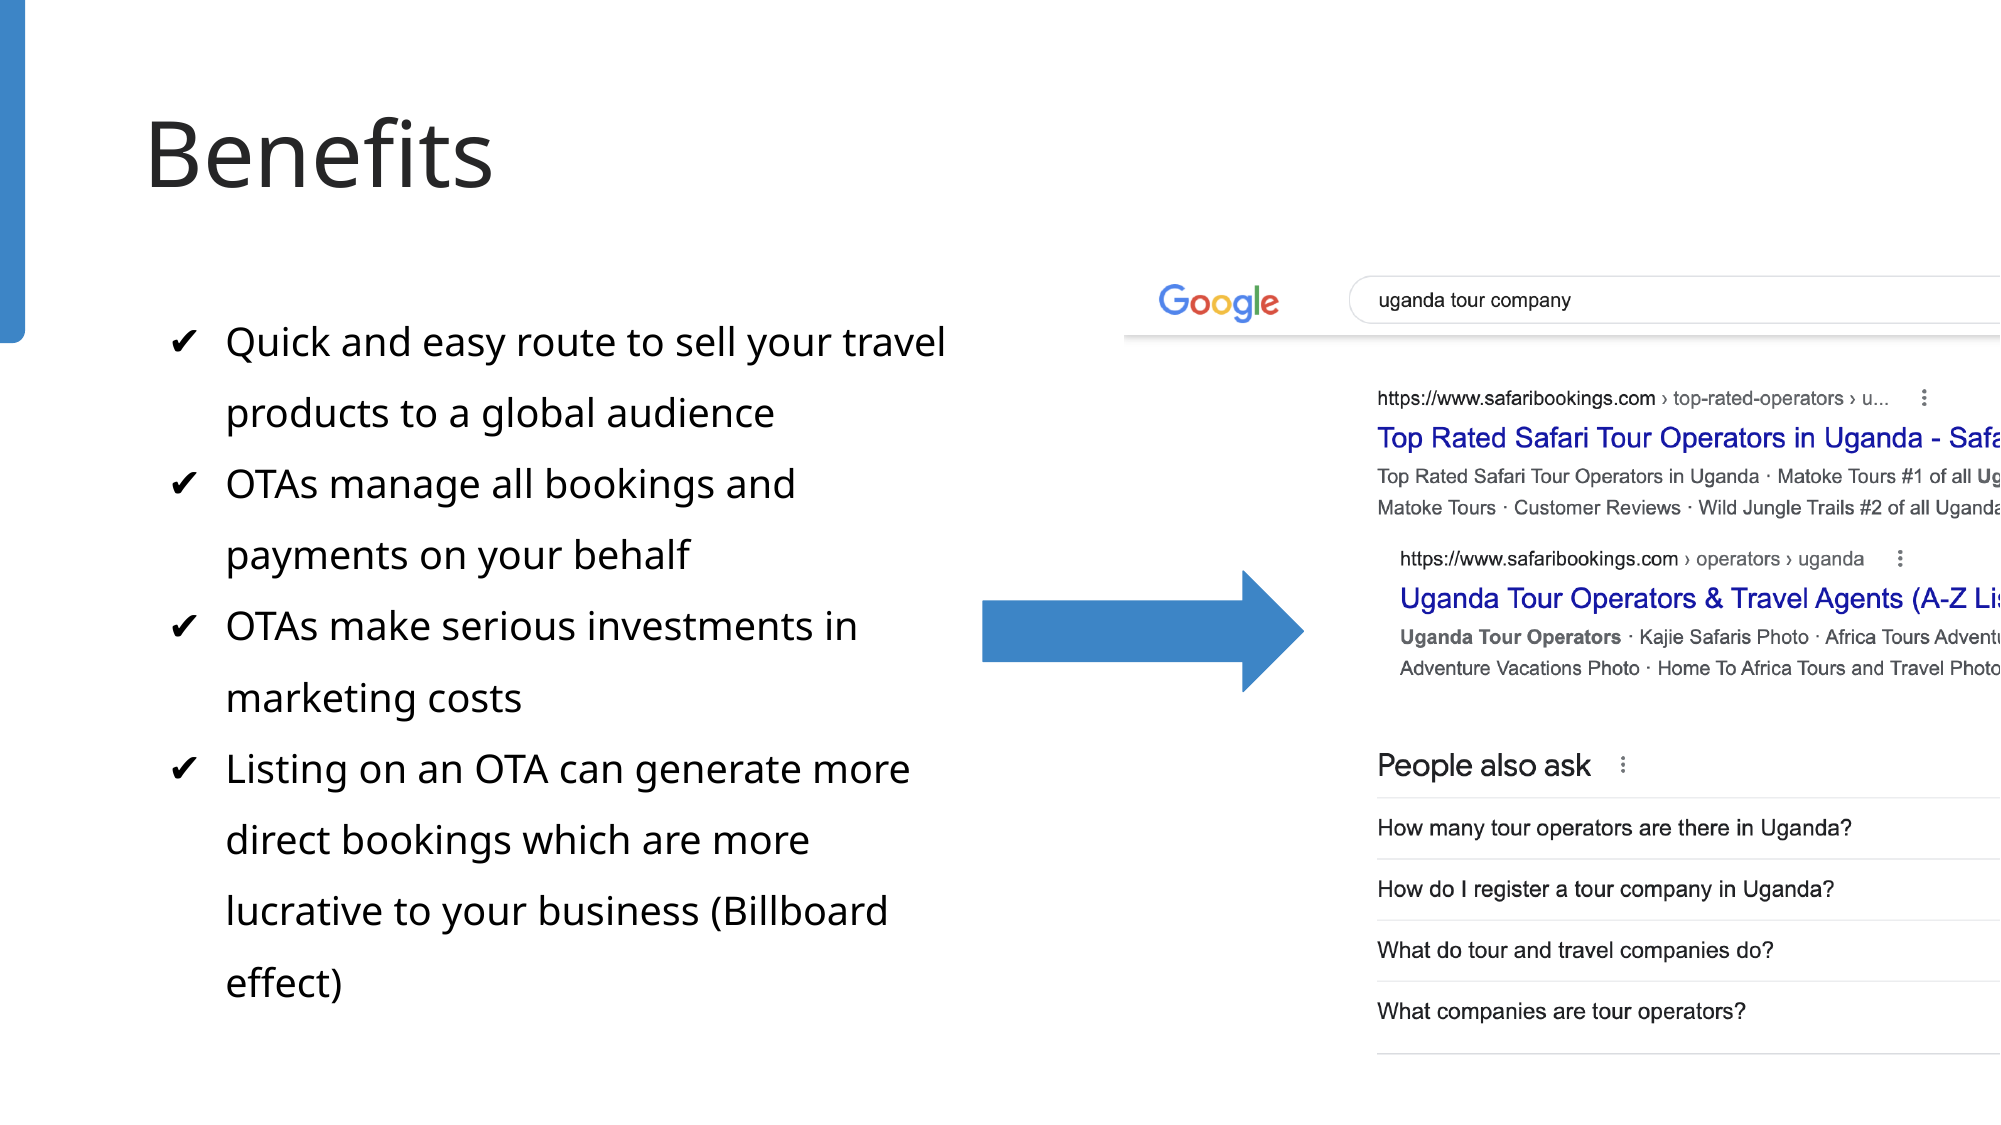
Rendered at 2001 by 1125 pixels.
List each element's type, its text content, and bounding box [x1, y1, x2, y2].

text_box Quick and easy route to sell your travel products to a global audience OTAs manage all bookings and payments on your behalf OTAs make serious investments in marketing costs Listing on an OTA can generate more direct bookings which are more lucrative to your business (Billboard effect) [135, 277, 983, 1020]
picture [1124, 261, 2000, 1125]
title Benefits [143, 108, 929, 420]
text_box [983, 601, 1119, 662]
